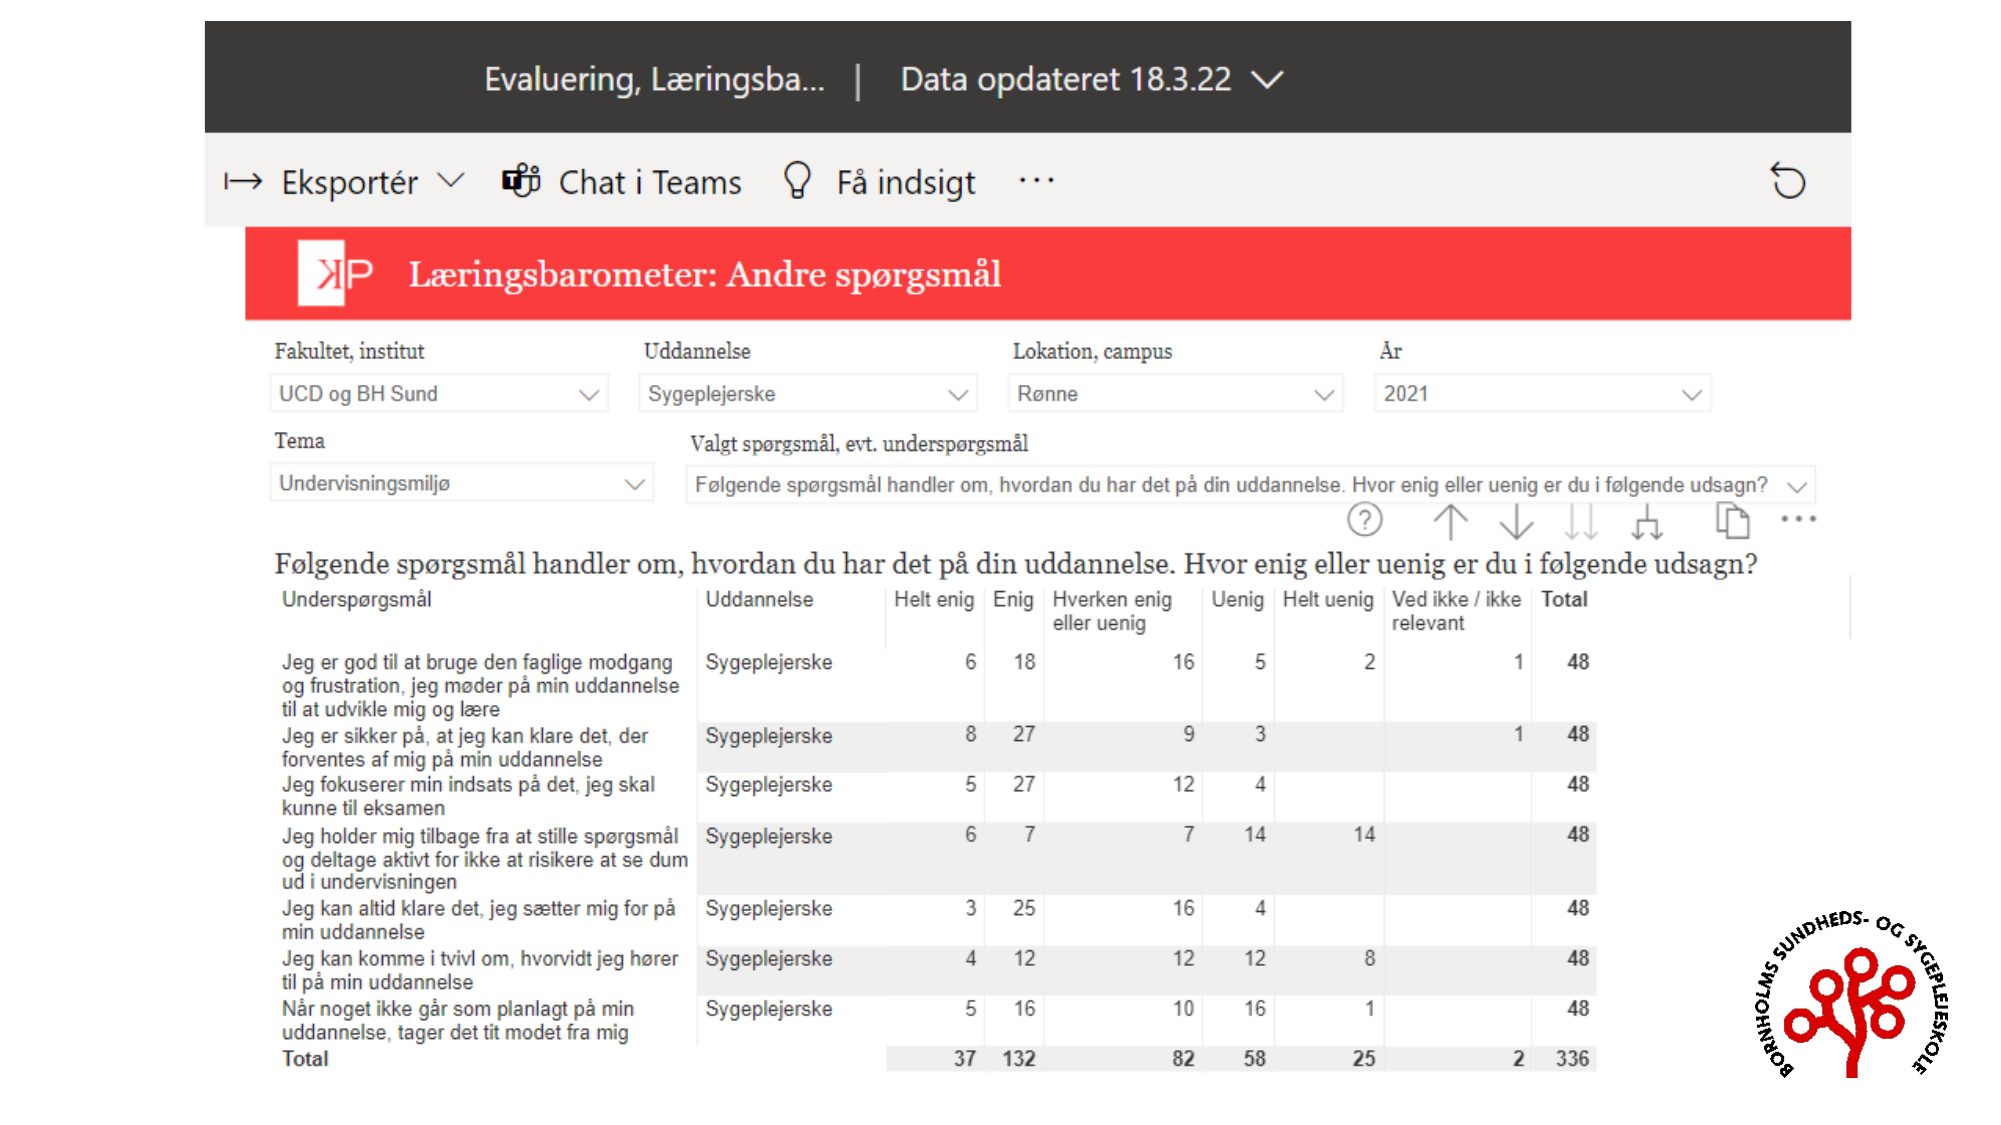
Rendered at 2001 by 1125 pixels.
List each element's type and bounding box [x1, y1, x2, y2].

picture [204, 21, 1948, 1104]
